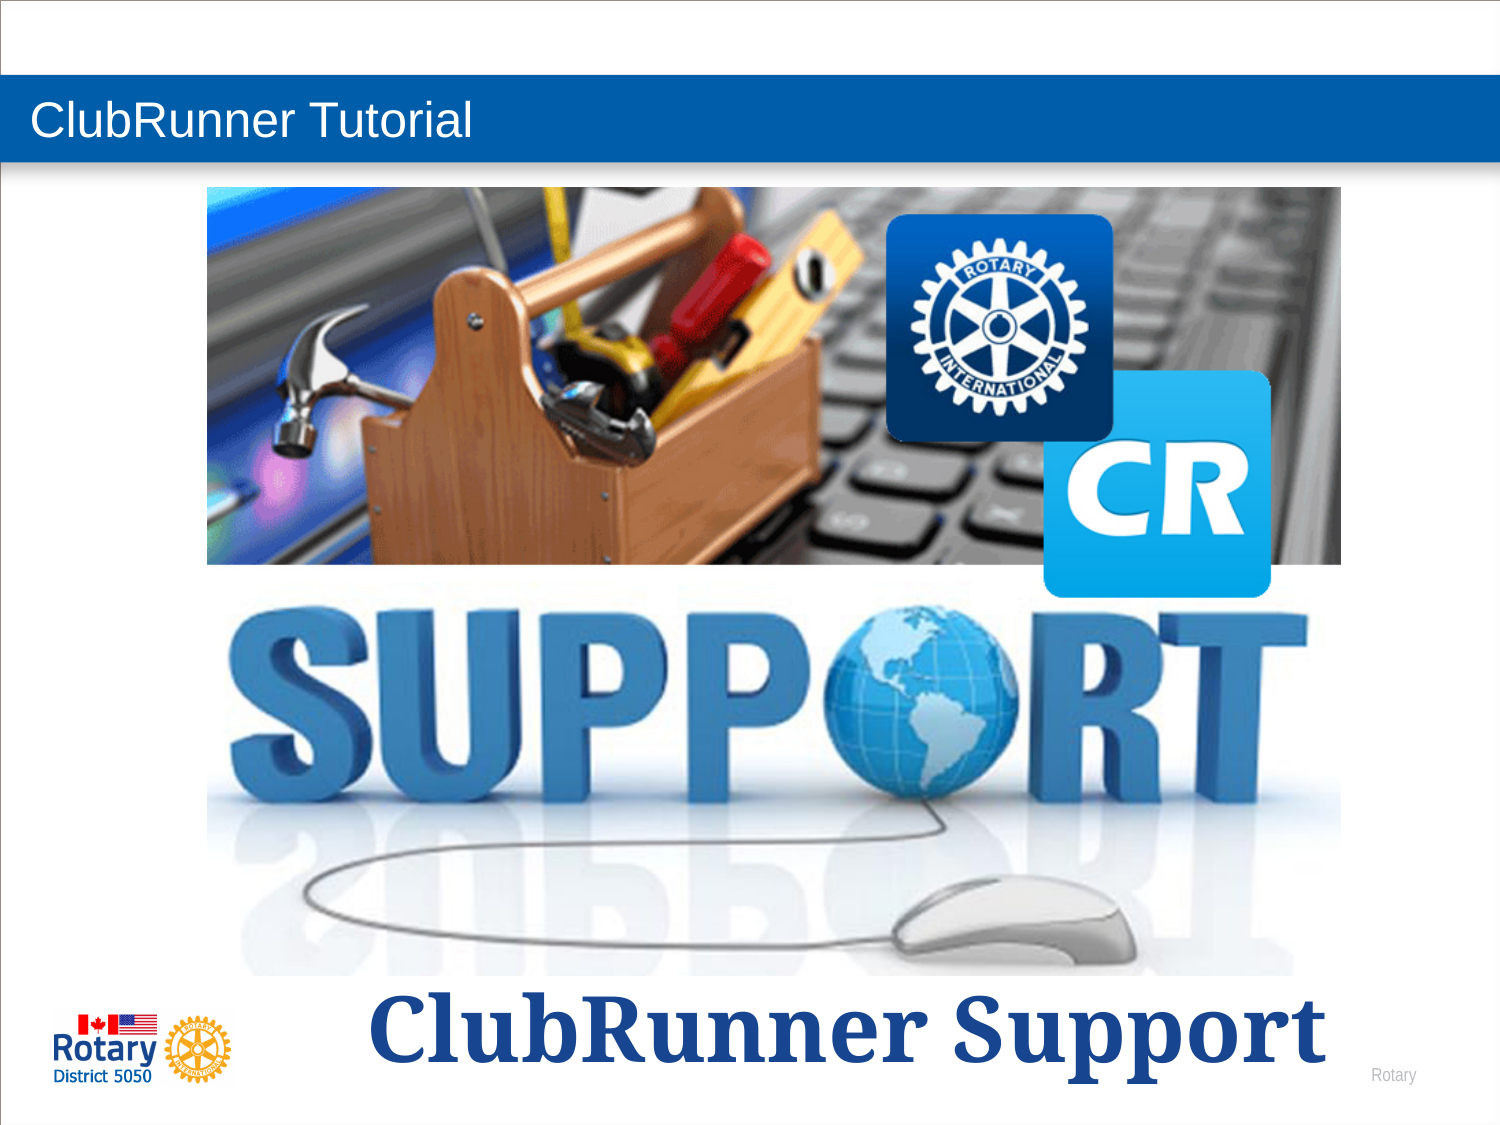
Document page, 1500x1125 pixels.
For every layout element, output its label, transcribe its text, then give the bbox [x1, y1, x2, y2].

picture [51, 1008, 207, 1086]
text_box ClubRunner Support [207, 963, 1488, 1089]
picture [207, 187, 1341, 976]
text_box ClubRunner Tutorial [14, 80, 550, 155]
